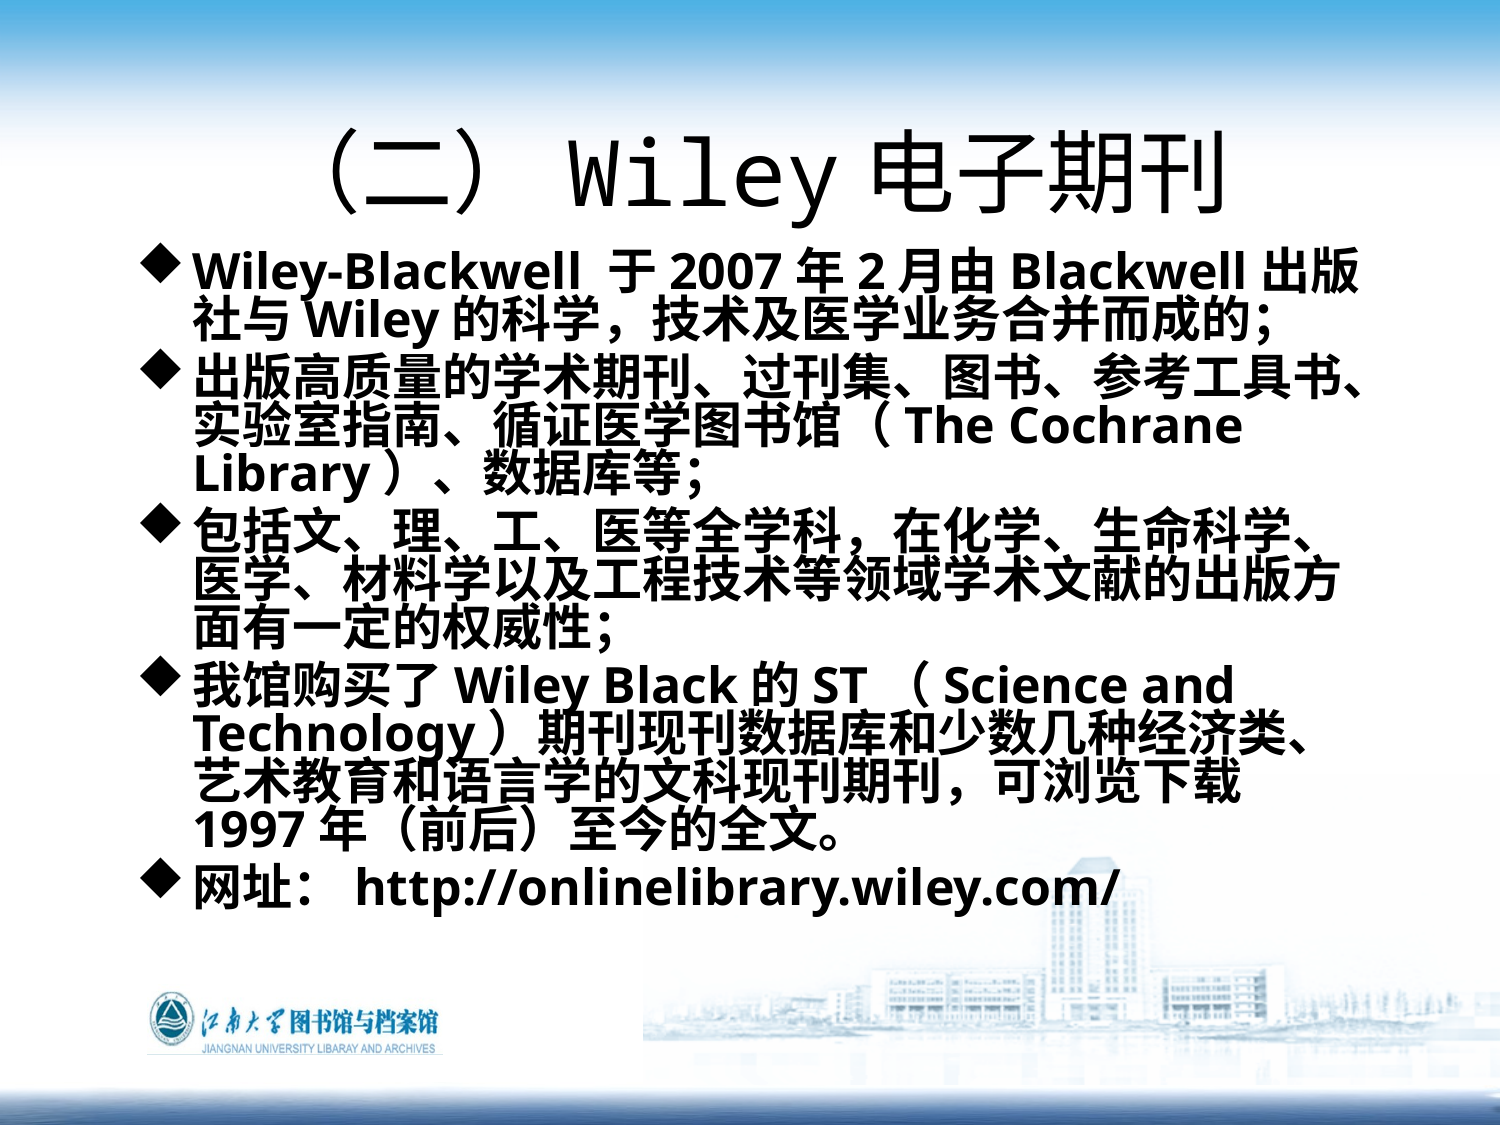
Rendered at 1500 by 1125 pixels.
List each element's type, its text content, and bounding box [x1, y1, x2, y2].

title （二）Wiley电子期刊 [75, 45, 1425, 233]
picture [0, 774, 1500, 1125]
picture [0, 0, 1500, 186]
picture [147, 984, 443, 1055]
list Wiley-Blackwell 于2007年2月由Blackwell出版社与Wiley的科学，技术及医学业务合并而成的； 出版高质量的学术期刊、过刊集、图书、参考工具书、实验室指南、循证医学图书馆（The Cochrane Library）、数据库等； 包括文、理、工、医等全学科，在化学、生命科学、医学、材料学以及工程技术等领域学术文献的出版方面有一定的权威性； 我馆购买了Wiley Black的ST（Science and Technology）期刊现刊数据库和少数几种经济类、艺术教育和语言学的文科现刊期刊，可浏览下载1997年（前后）至今的全文。 网址：http://onlinelibrary.wiley.com/ [120, 243, 1384, 947]
